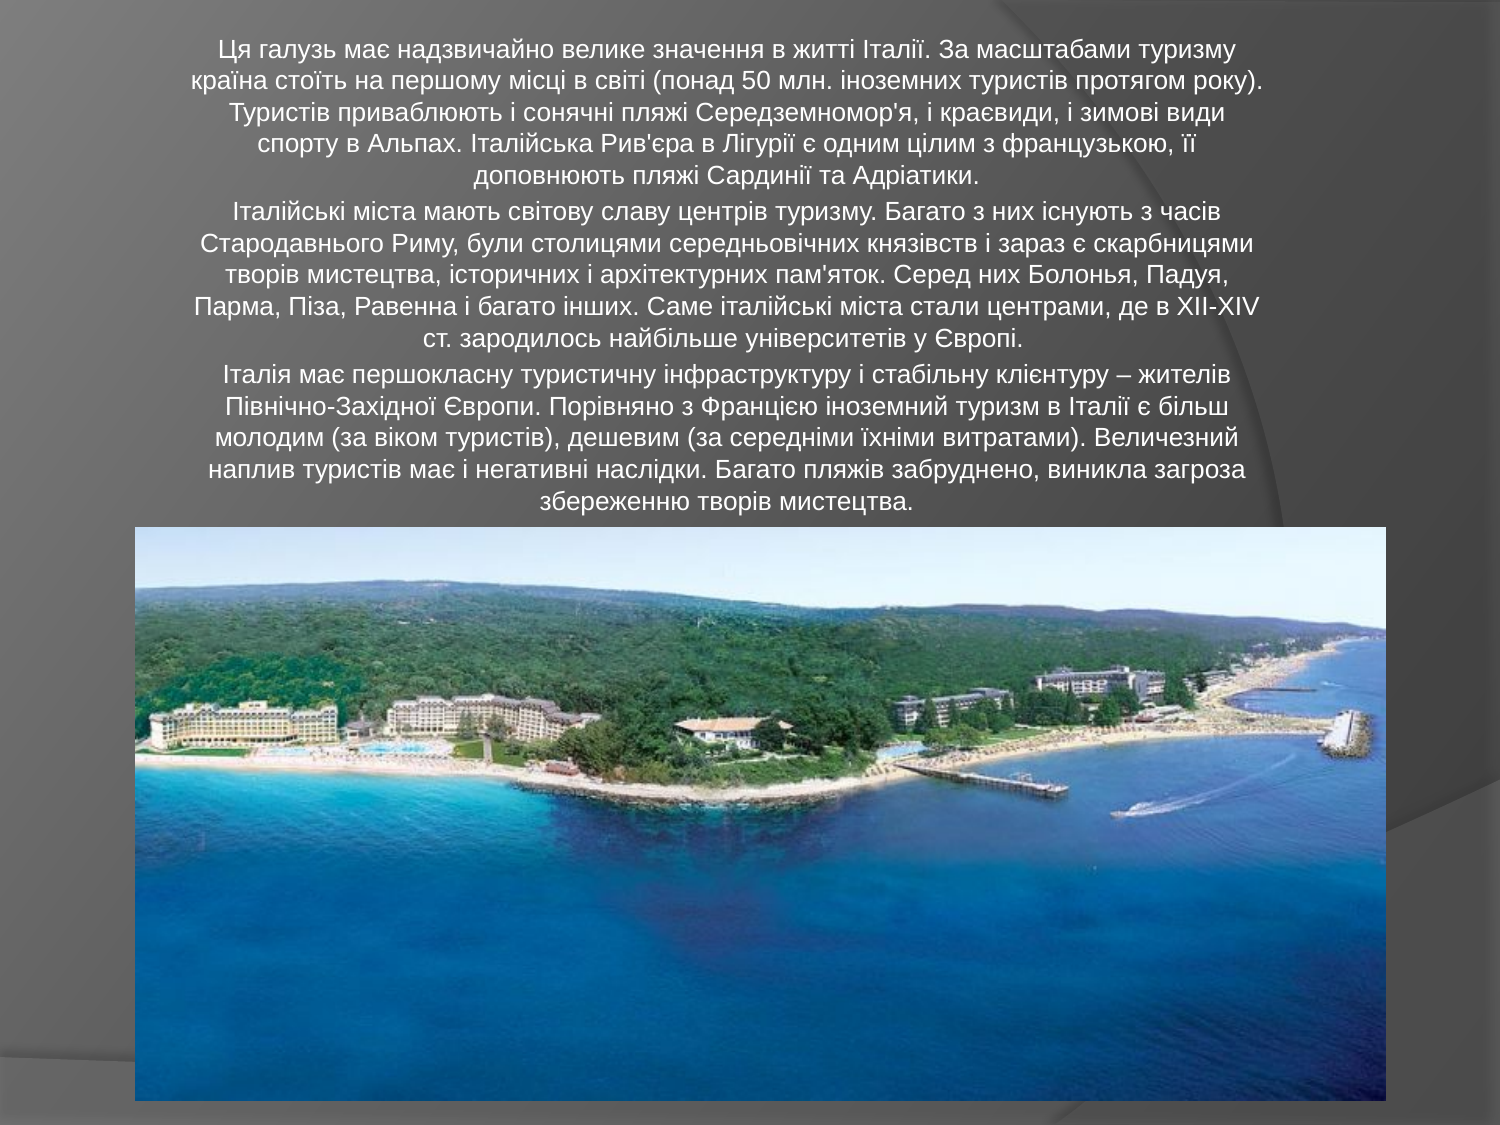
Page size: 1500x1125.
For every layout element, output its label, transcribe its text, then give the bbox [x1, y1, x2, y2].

picture [135, 526, 1386, 1101]
list Ця галузь має надзвичайно велике значення в житті Італії. За масштабами туризму країна стоїть на першому місці в світі (понад 50 млн. іноземних туристів протягом року). Туристів приваблюють і сонячні пляжі Середземномор'я, і краєвиди, і зимові види спорту в Альпах. Італійська Рив'єра в Лігурії є одним цілим з французькою, її доповнюють пляжі Сардинії та Адріатики. Італійські міста мають світову славу центрів туризму. Багато з них існують з часів Стародавнього Риму, були столицями середньовічних князівств і зараз є скарбницями творів мистецтва, історичних і архітектурних пам'яток. Серед них Болонья, Падуя, Парма, Піза, Равенна і багато інших. Саме італійські міста стали центрами, де в XII-XIV ст. зародилось найбільше університетів у Європі. Італія має першокласну туристичну інфраструктуру і стабільну клієнтуру – жителів Північно-Західної Європи. Порівняно з Францією іноземний туризм в Італії є більш молодим (за віком туристів), дешевим (за середніми їхніми витратами). Величезний наплив туристів має і негативні наслідки. Багато пляжів забруднено, виникла загроза збереженню творів мистецтва. [183, 19, 1271, 516]
